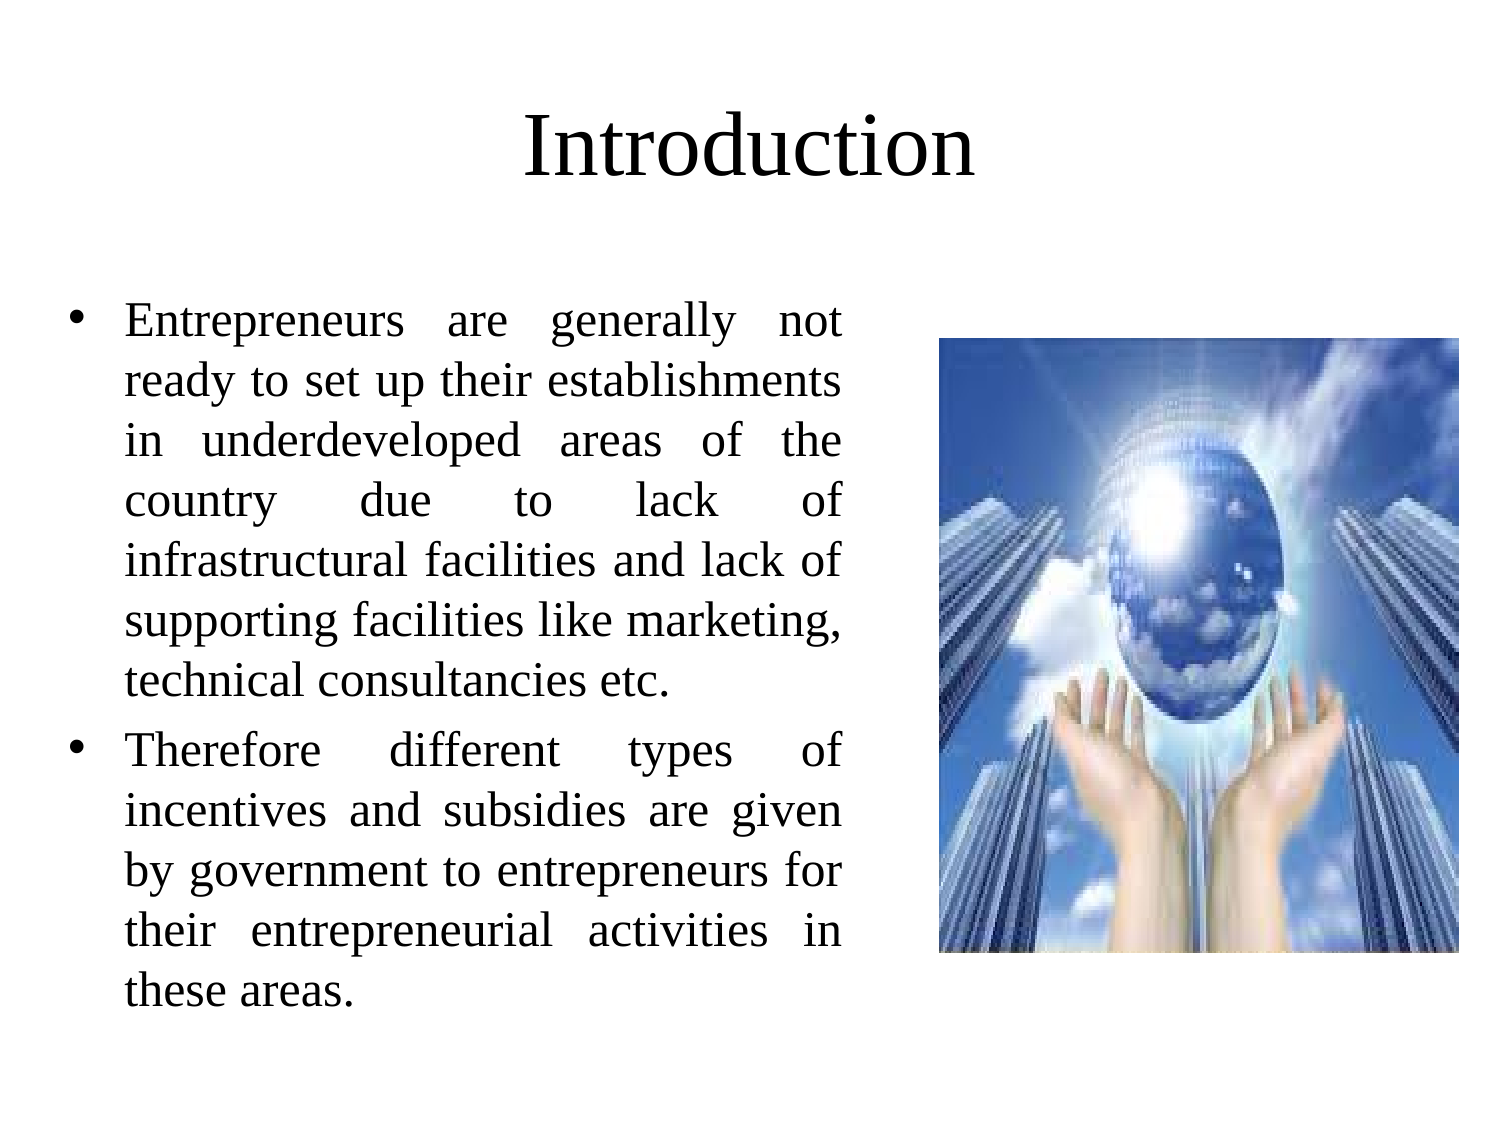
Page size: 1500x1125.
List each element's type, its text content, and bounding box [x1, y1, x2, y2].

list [938, 337, 1459, 953]
list Entrepreneurs are generally not ready to set up their establishments in underdeveloped areas of the country due to lack of infrastructural facilities and lack of supporting facilities like marketing, technical consultancies etc. Therefore different types of incentives and subsidies are given by government to entrepreneurs for their entrepreneurial activities in these areas. [53, 278, 859, 928]
title Introduction [75, 45, 1425, 233]
